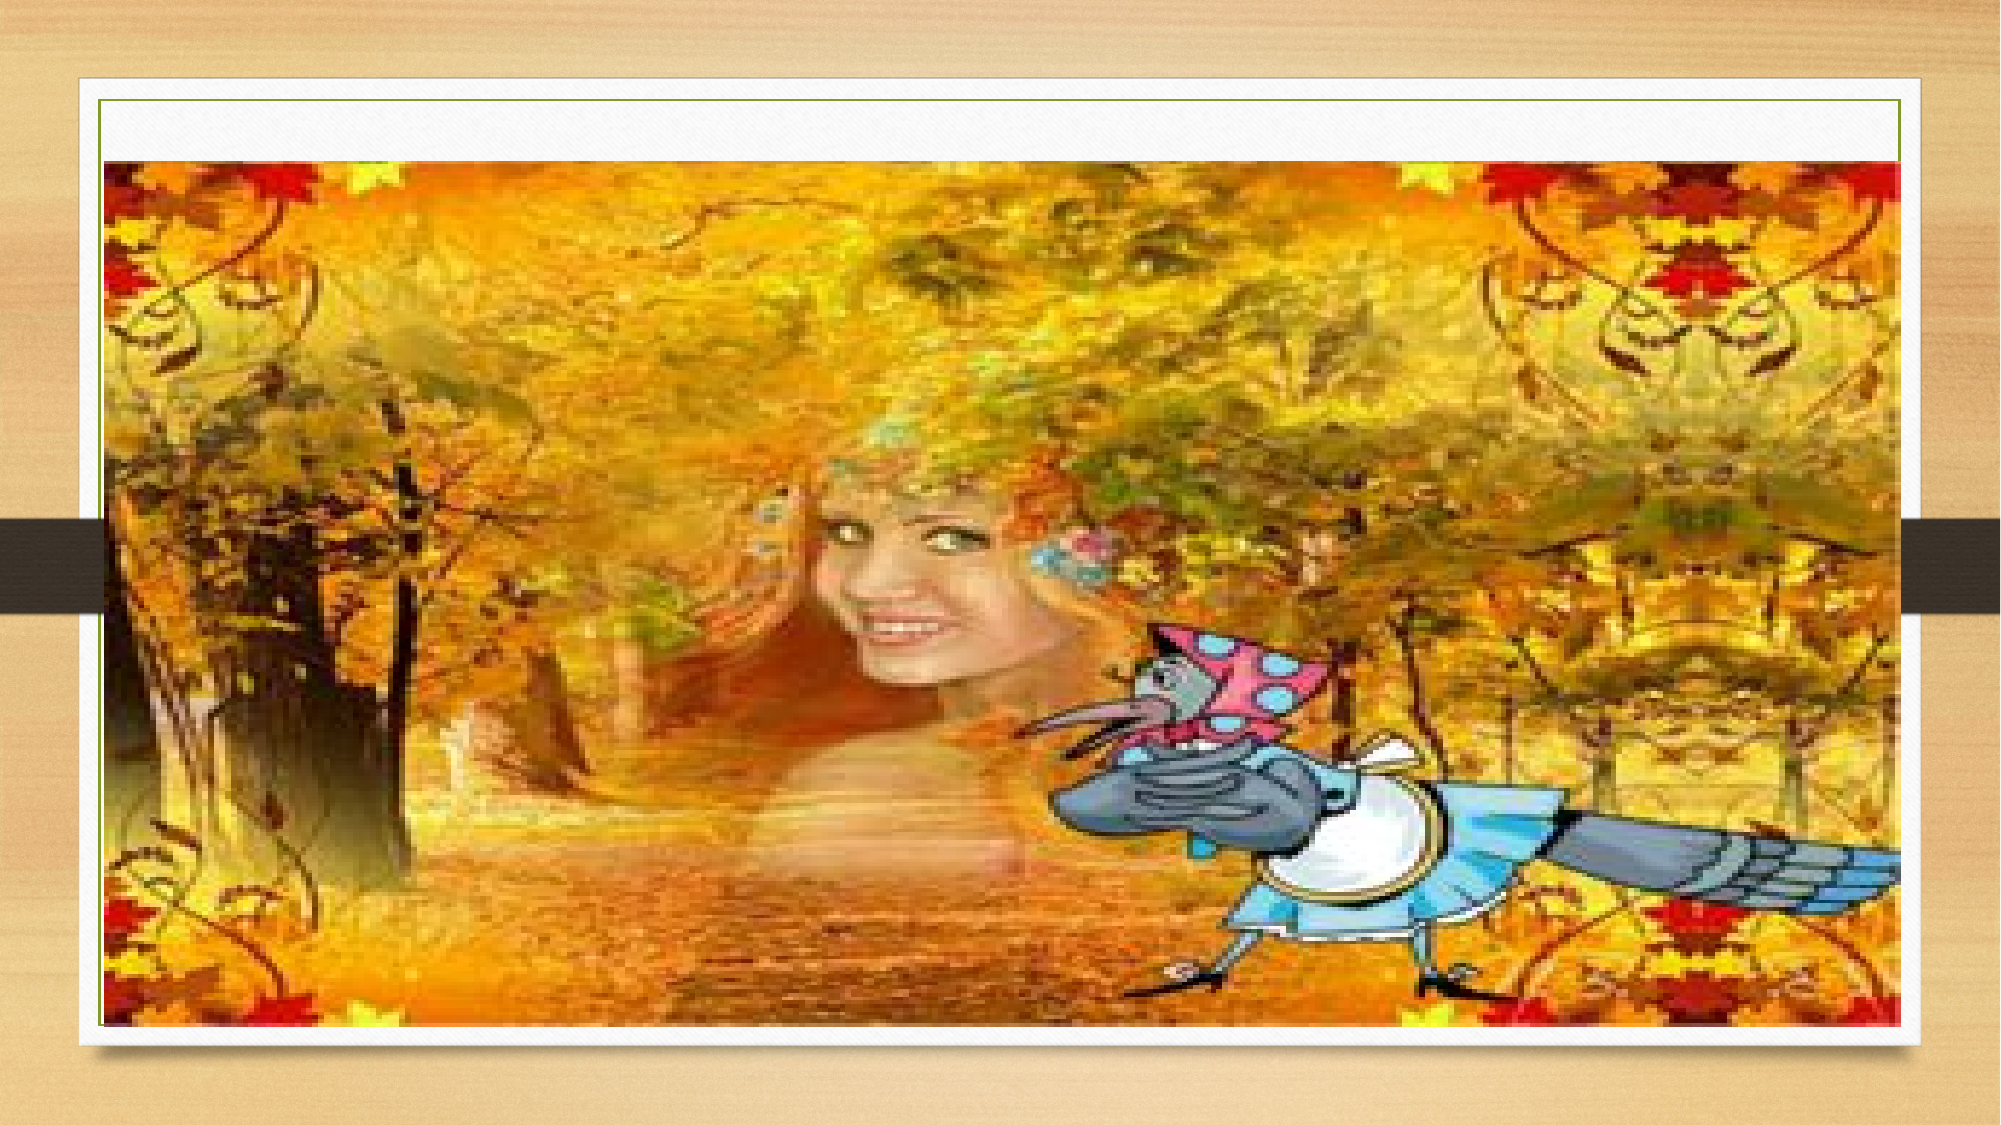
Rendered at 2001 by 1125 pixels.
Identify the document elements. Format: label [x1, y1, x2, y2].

list [103, 160, 1901, 1028]
picture [0, 0, 2001, 1125]
